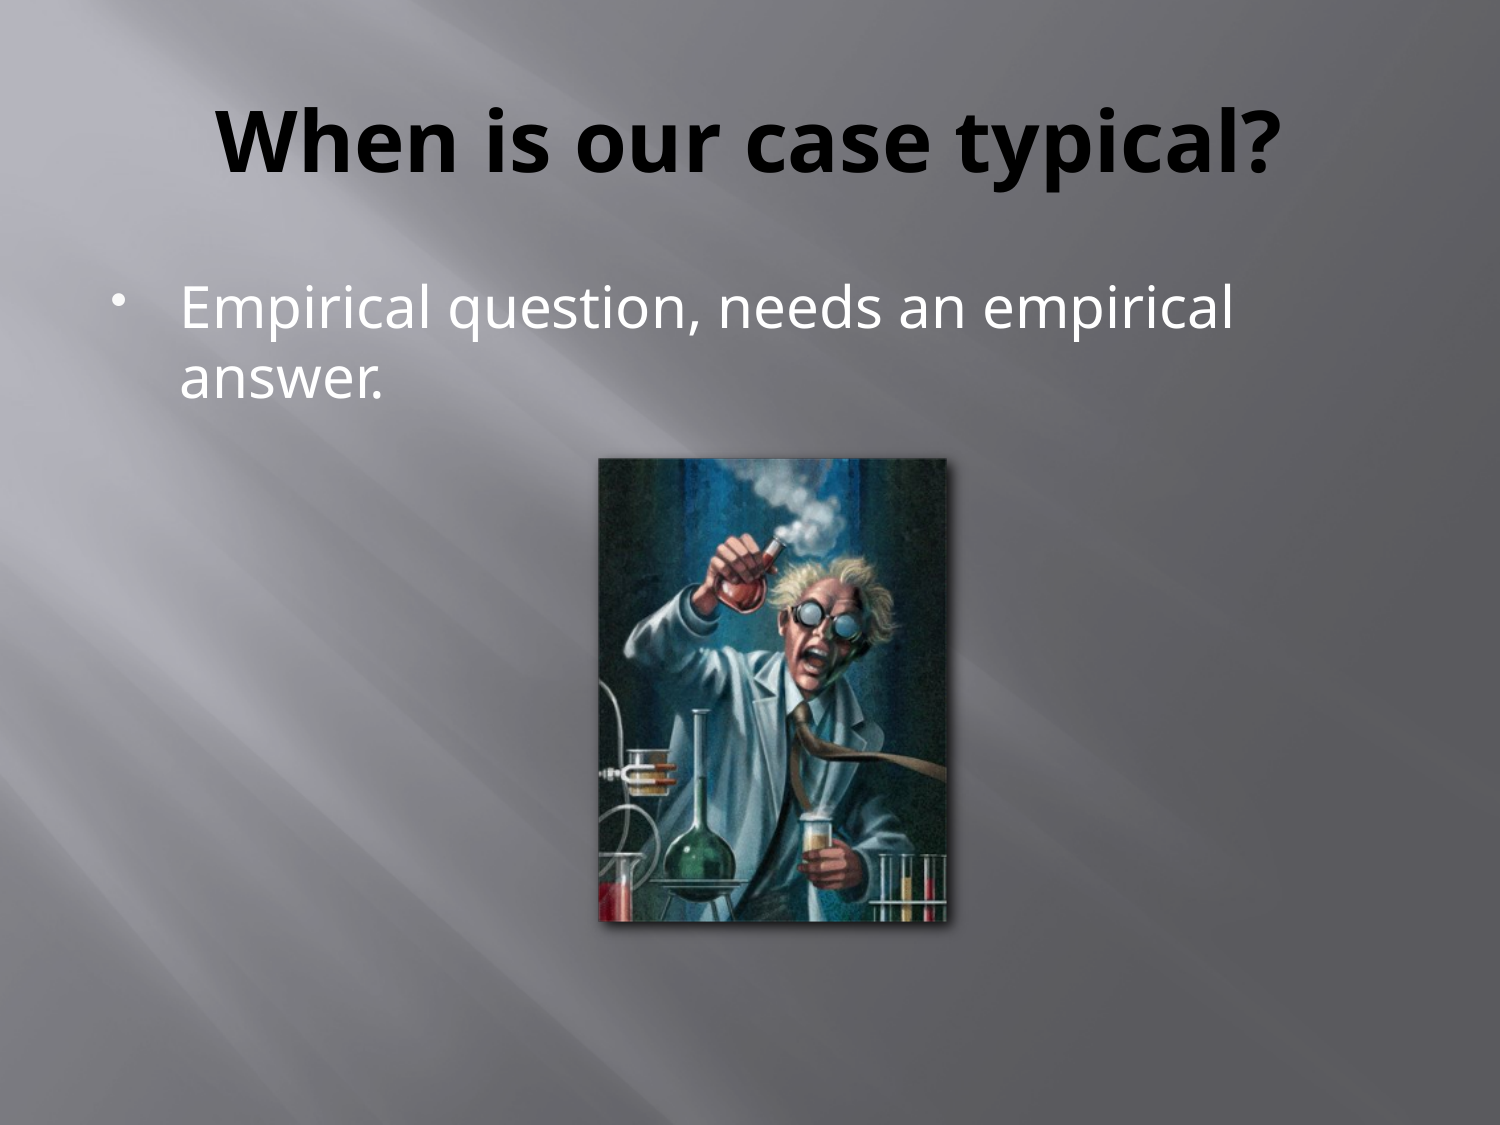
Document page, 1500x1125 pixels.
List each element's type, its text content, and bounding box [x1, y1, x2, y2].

title When is our case typical? [75, 45, 1425, 233]
picture [584, 443, 973, 947]
list Empirical question, needs an empirical answer. [74, 262, 1426, 1036]
